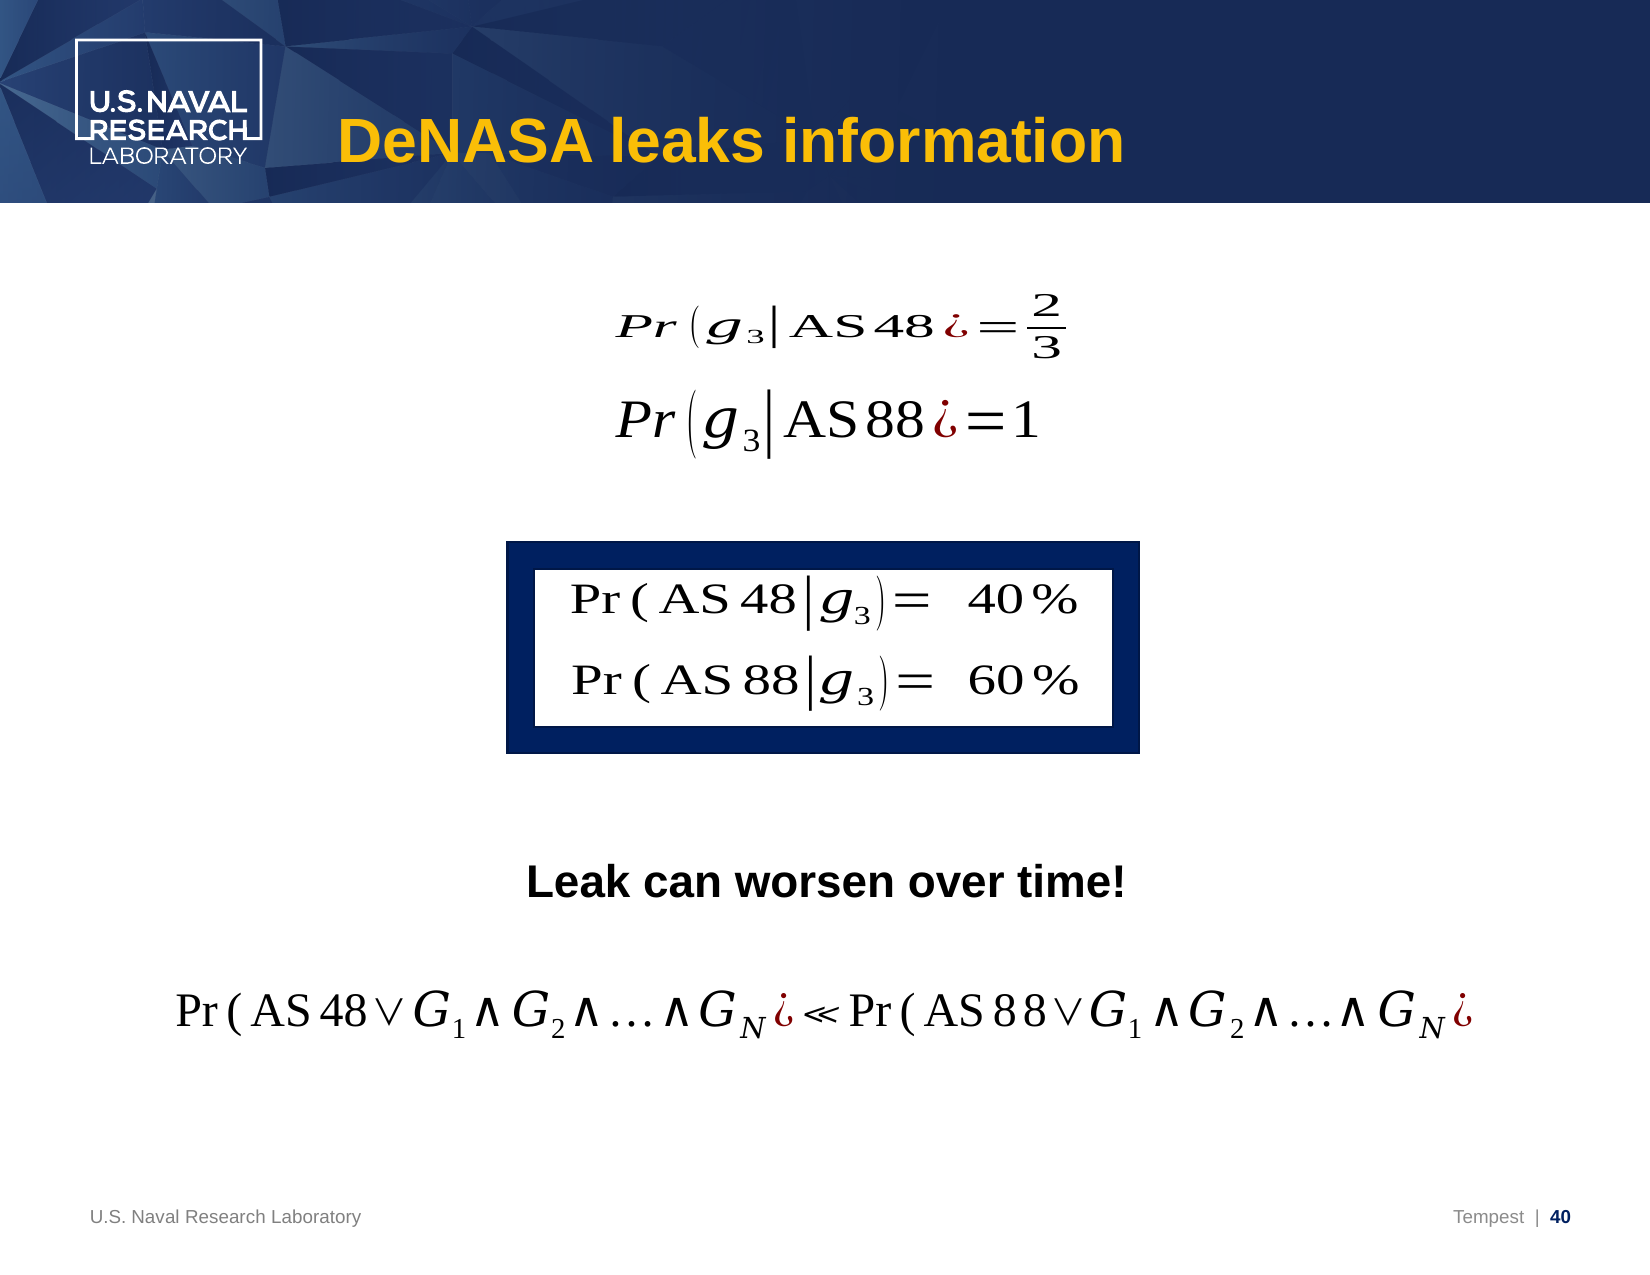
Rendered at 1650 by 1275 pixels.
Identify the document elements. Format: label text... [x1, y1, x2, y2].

title DeNASA leaks information [337, 104, 1538, 180]
text_box Leak can worsen over time! [511, 844, 1143, 915]
picture [0, 0, 1650, 203]
slide_number Tempest | 40 [1200, 1181, 1572, 1250]
text_box [506, 541, 1140, 754]
footer U.S. Naval Research Laboratory [75, 1181, 632, 1250]
